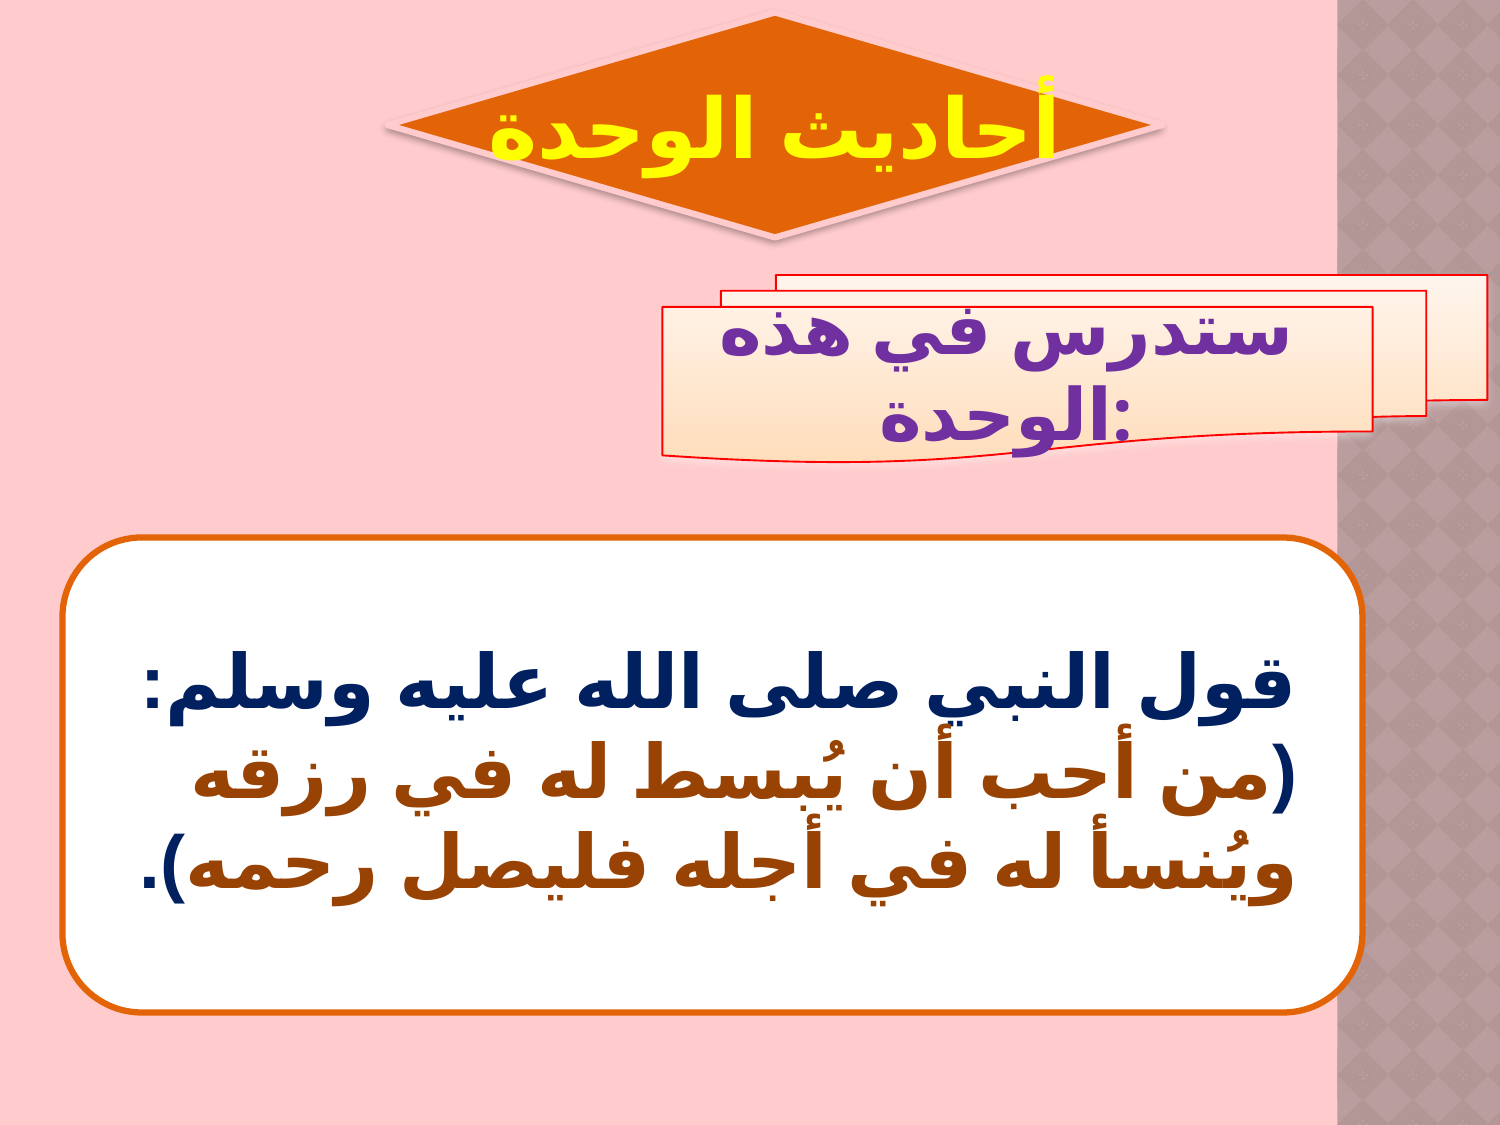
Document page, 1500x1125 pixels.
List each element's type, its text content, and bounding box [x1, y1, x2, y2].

text_box [592, 188, 958, 241]
text_box [1113, 107, 1166, 143]
text_box [384, 107, 437, 143]
text_box ستدرس في هذه الوحدة: [662, 275, 1350, 463]
text_box قول النبي صلى الله عليه وسلم: (من أحب أن يُبسط له في رزقه ويُنسأ له في أجله فليصل رحمه). [99, 562, 1313, 975]
text_box [59, 534, 1366, 1016]
text_box أحاديث الوحدة [437, 62, 1113, 188]
text_box [592, 9, 958, 62]
text_box [774, 274, 1489, 433]
